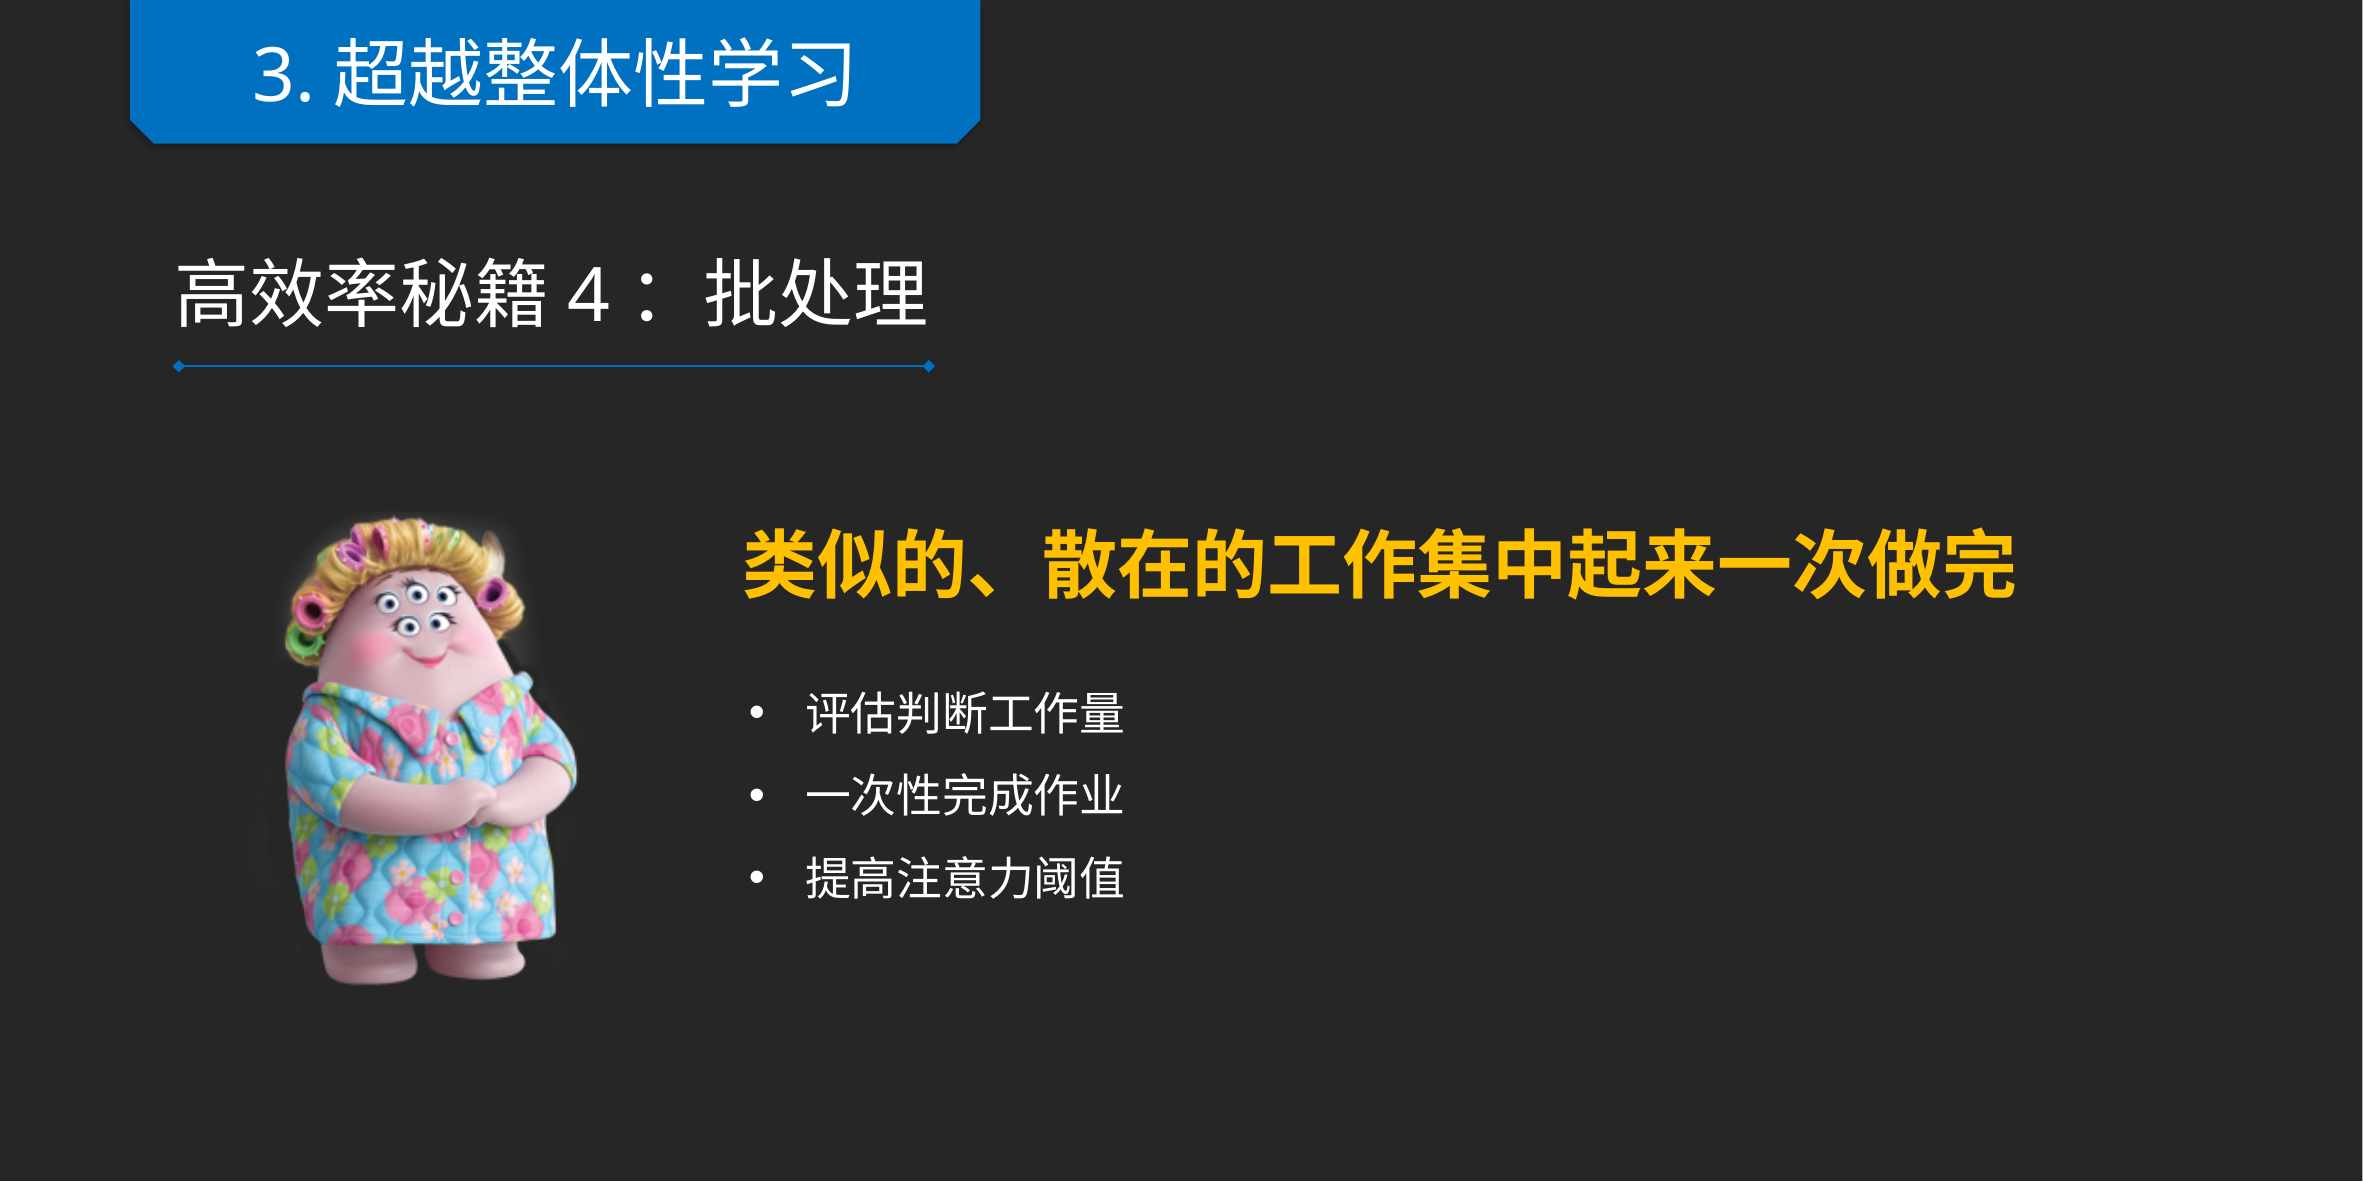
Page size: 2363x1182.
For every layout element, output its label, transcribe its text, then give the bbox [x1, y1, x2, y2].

picture [178, 509, 662, 993]
text_box 评估判断工作量 一次性完成作业 提高注意力阈值 [734, 649, 1737, 912]
text_box 3.超越整体性学习 [237, 18, 873, 124]
text_box 高效率秘籍4：批处理 [159, 239, 944, 345]
text_box [129, 0, 982, 145]
text_box 类似的、散在的工作集中起来一次做完 [727, 509, 2280, 615]
